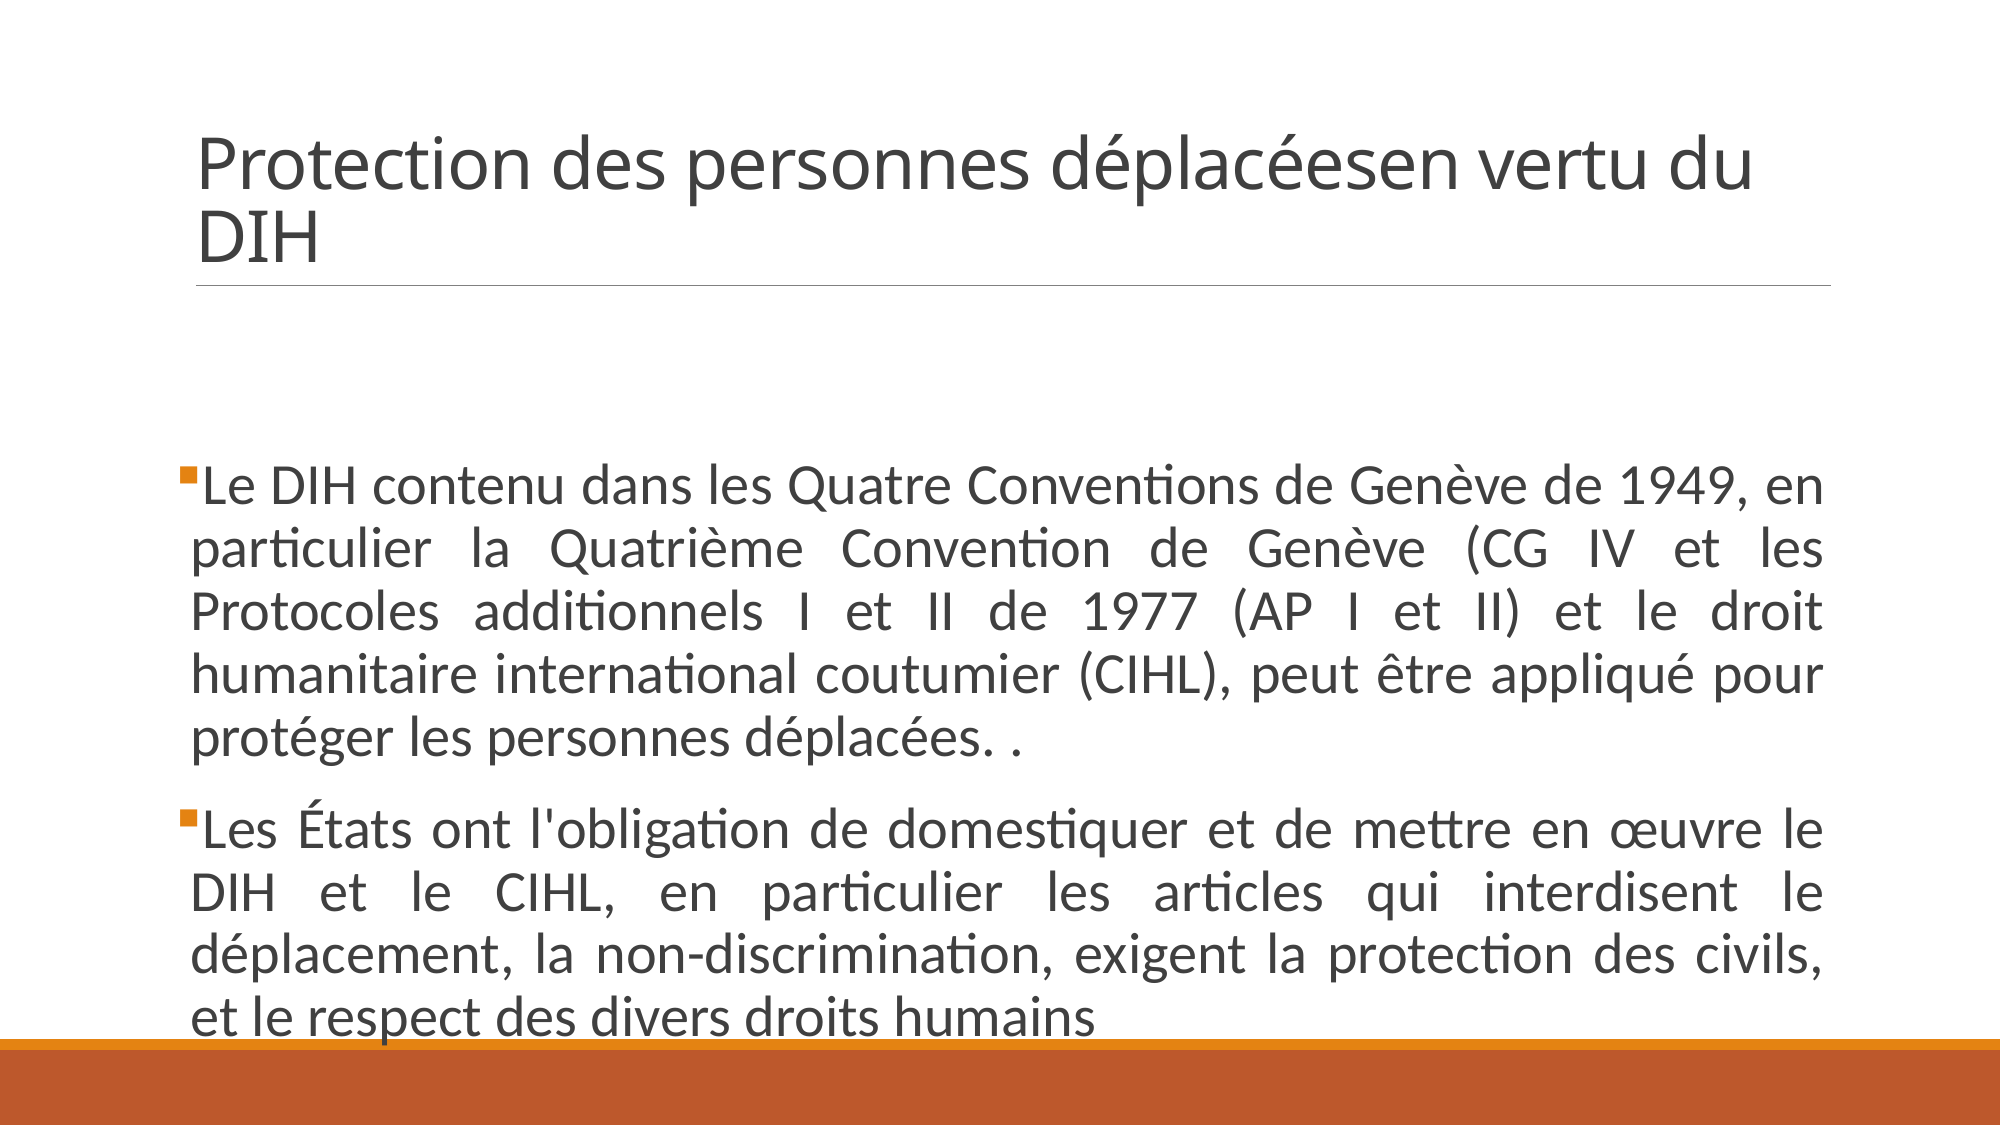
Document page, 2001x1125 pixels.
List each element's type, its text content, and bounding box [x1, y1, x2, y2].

list Le DIH contenu dans les Quatre Conventions de Genève de 1949, en particulier la Quatrième Convention de Genève (CG IV et les Protocoles additionnels I et II de 1977 (AP I et II) et le droit humanitaire international coutumier (CIHL), peut être appliqué pour protéger les personnes déplacées. . Les États ont l'obligation de domestiquer et de mettre en œuvre le DIH et le CIHL, en particulier les articles qui interdisent le déplacement, la non-discrimination, exigent la protection des civils, et le respect des divers droits humains [175, 348, 1826, 1086]
title Protection des personnes déplacéesen vertu du DIH [180, 47, 1830, 285]
